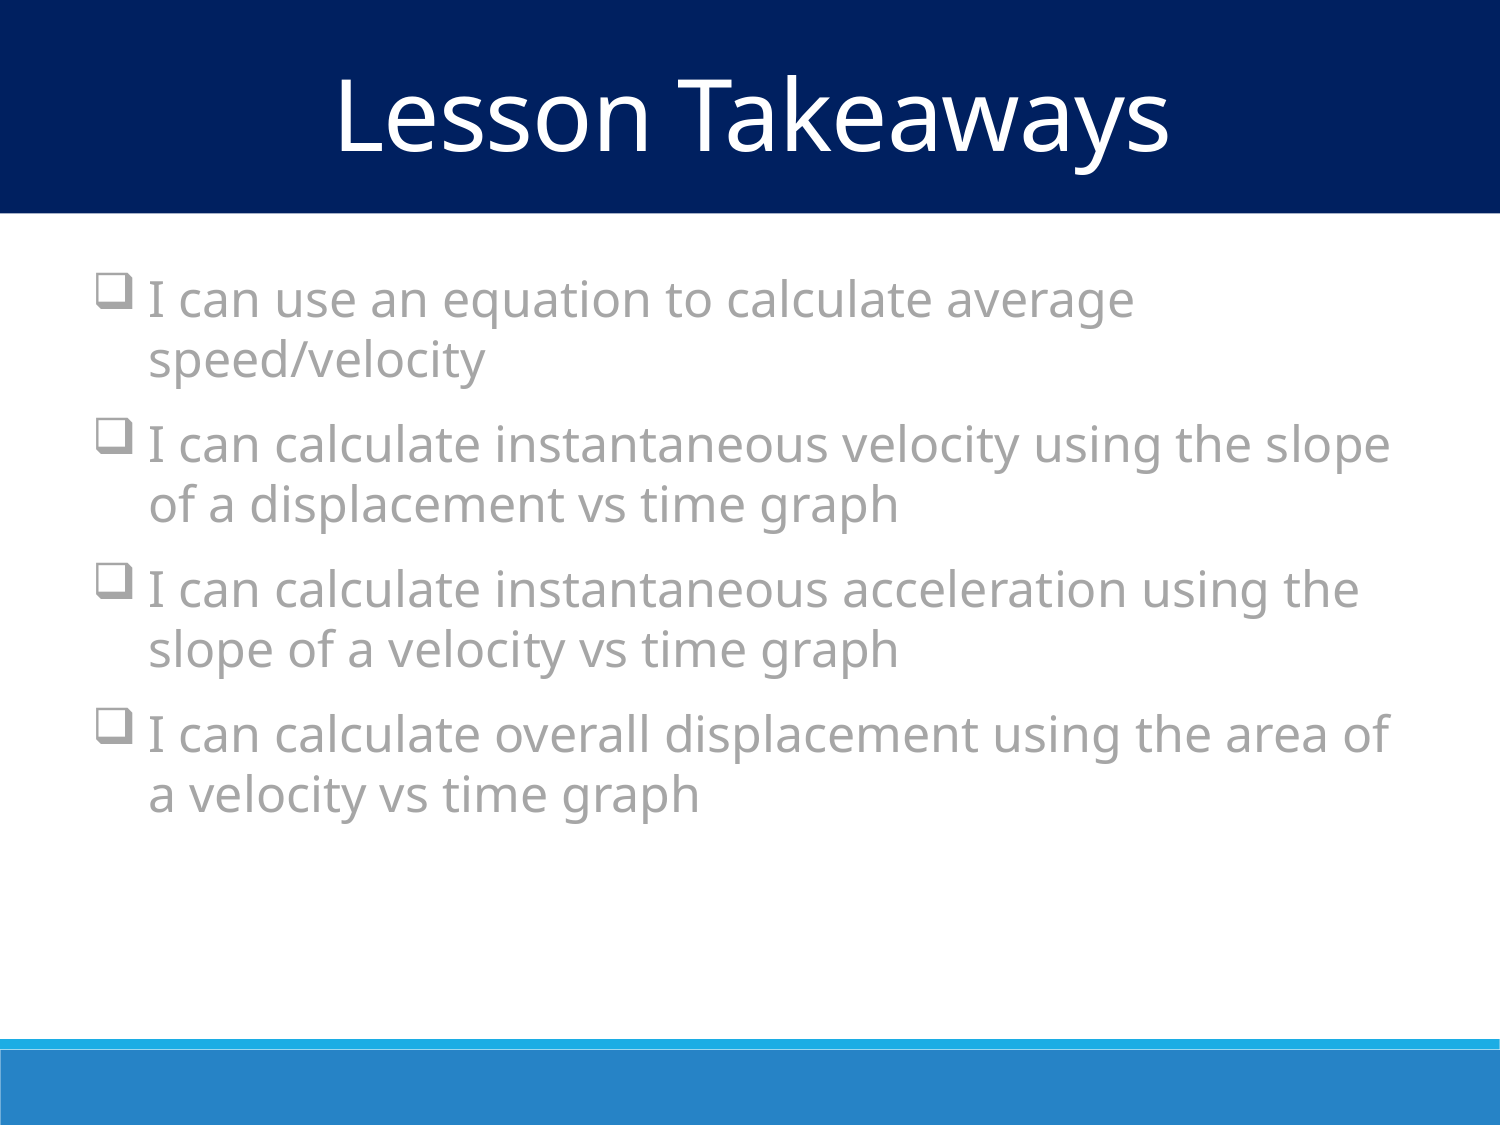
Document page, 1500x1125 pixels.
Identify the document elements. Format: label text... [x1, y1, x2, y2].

text_box Lesson Takeaways [4, 62, 1500, 189]
text_box [0, 0, 1500, 215]
text_box I can use an equation to calculate average speed/velocity I can calculate instantaneous velocity using the slope of a displacement vs time graph I can calculate instantaneous acceleration using the slope of a velocity vs time graph I can calculate overall displacement using the area of a velocity vs time graph [77, 260, 1428, 1000]
